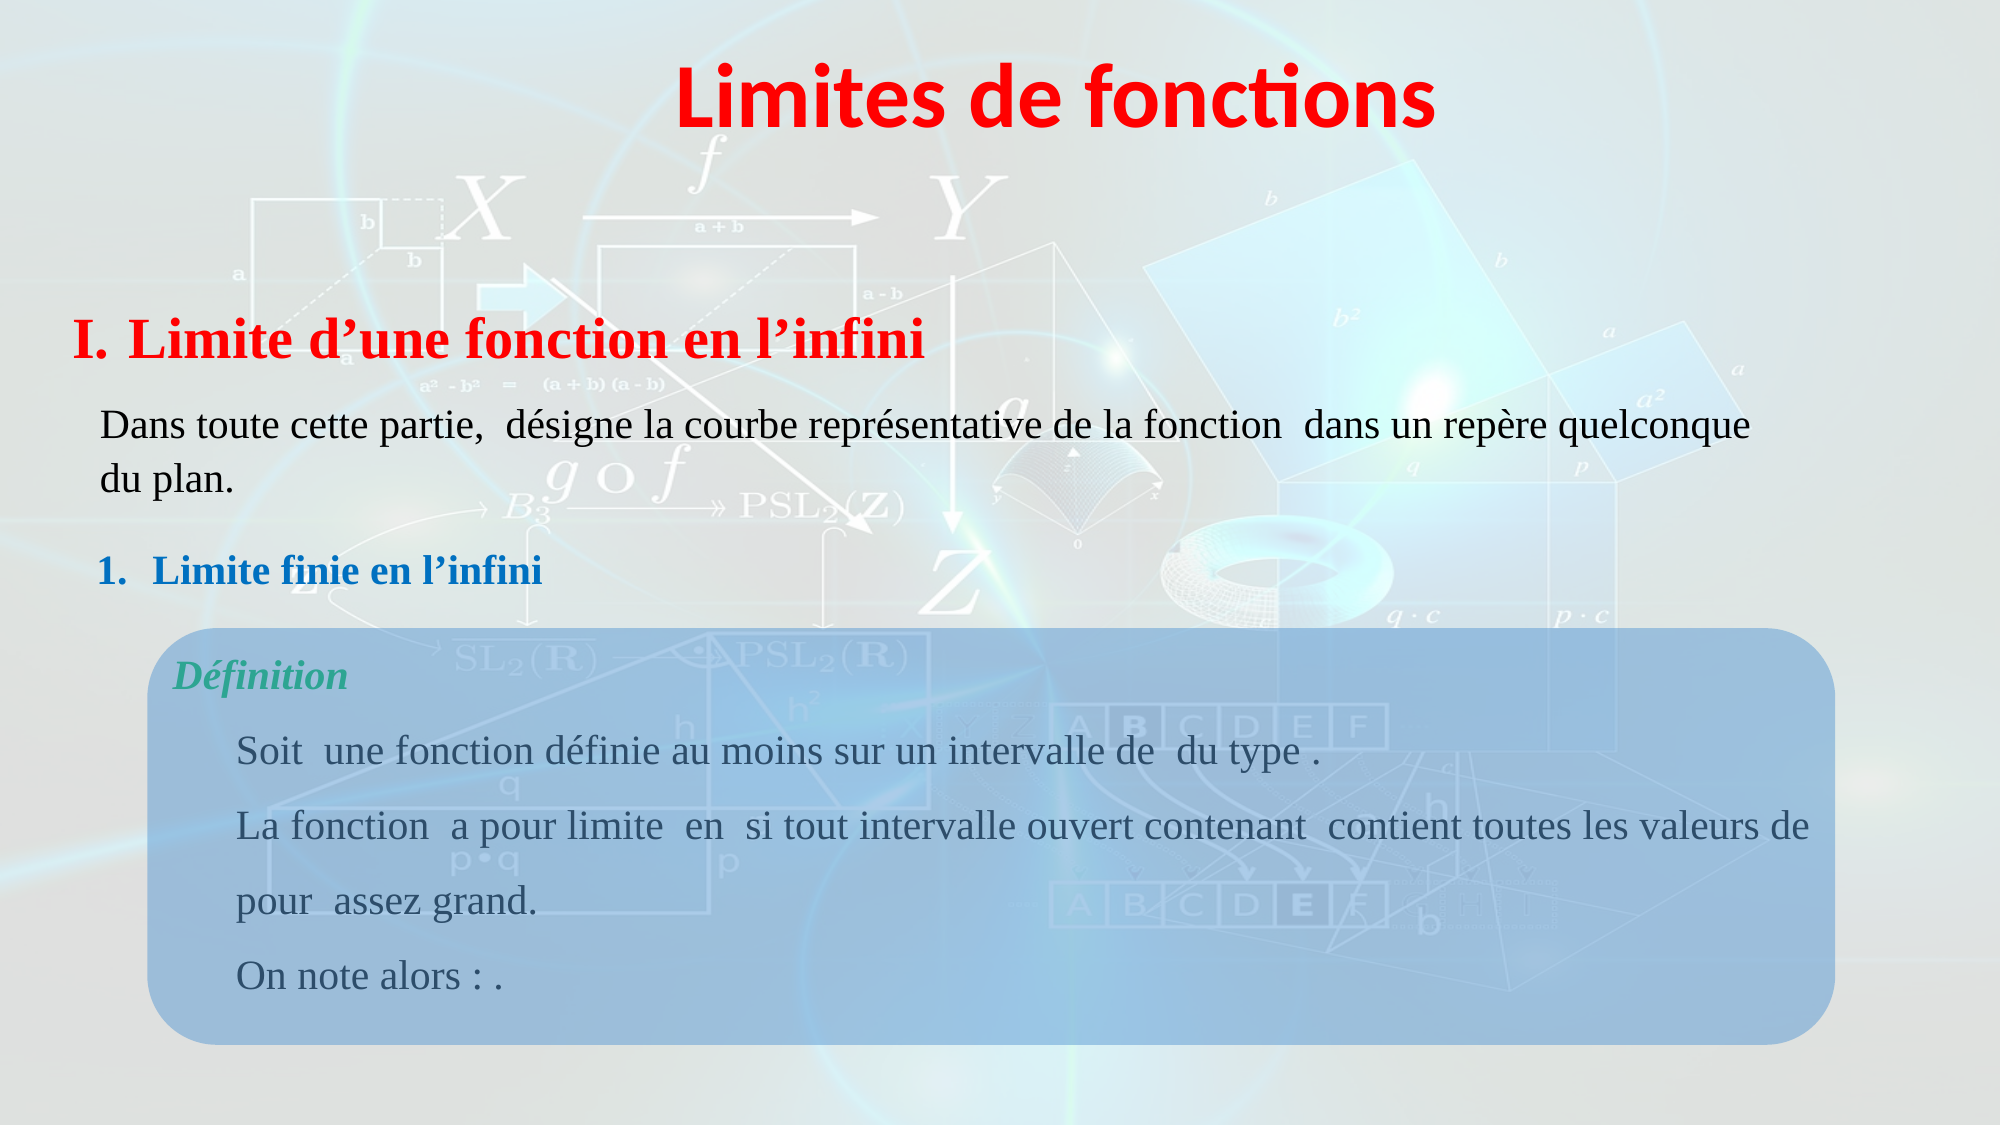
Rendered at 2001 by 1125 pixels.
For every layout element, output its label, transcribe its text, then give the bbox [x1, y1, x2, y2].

text_box Limites de fonctions [85, 28, 2000, 154]
text_box Limite finie en l’infini [81, 532, 559, 601]
text_box [147, 628, 1836, 1045]
text_box Limite d’une fonction en l’infini [57, 287, 941, 378]
